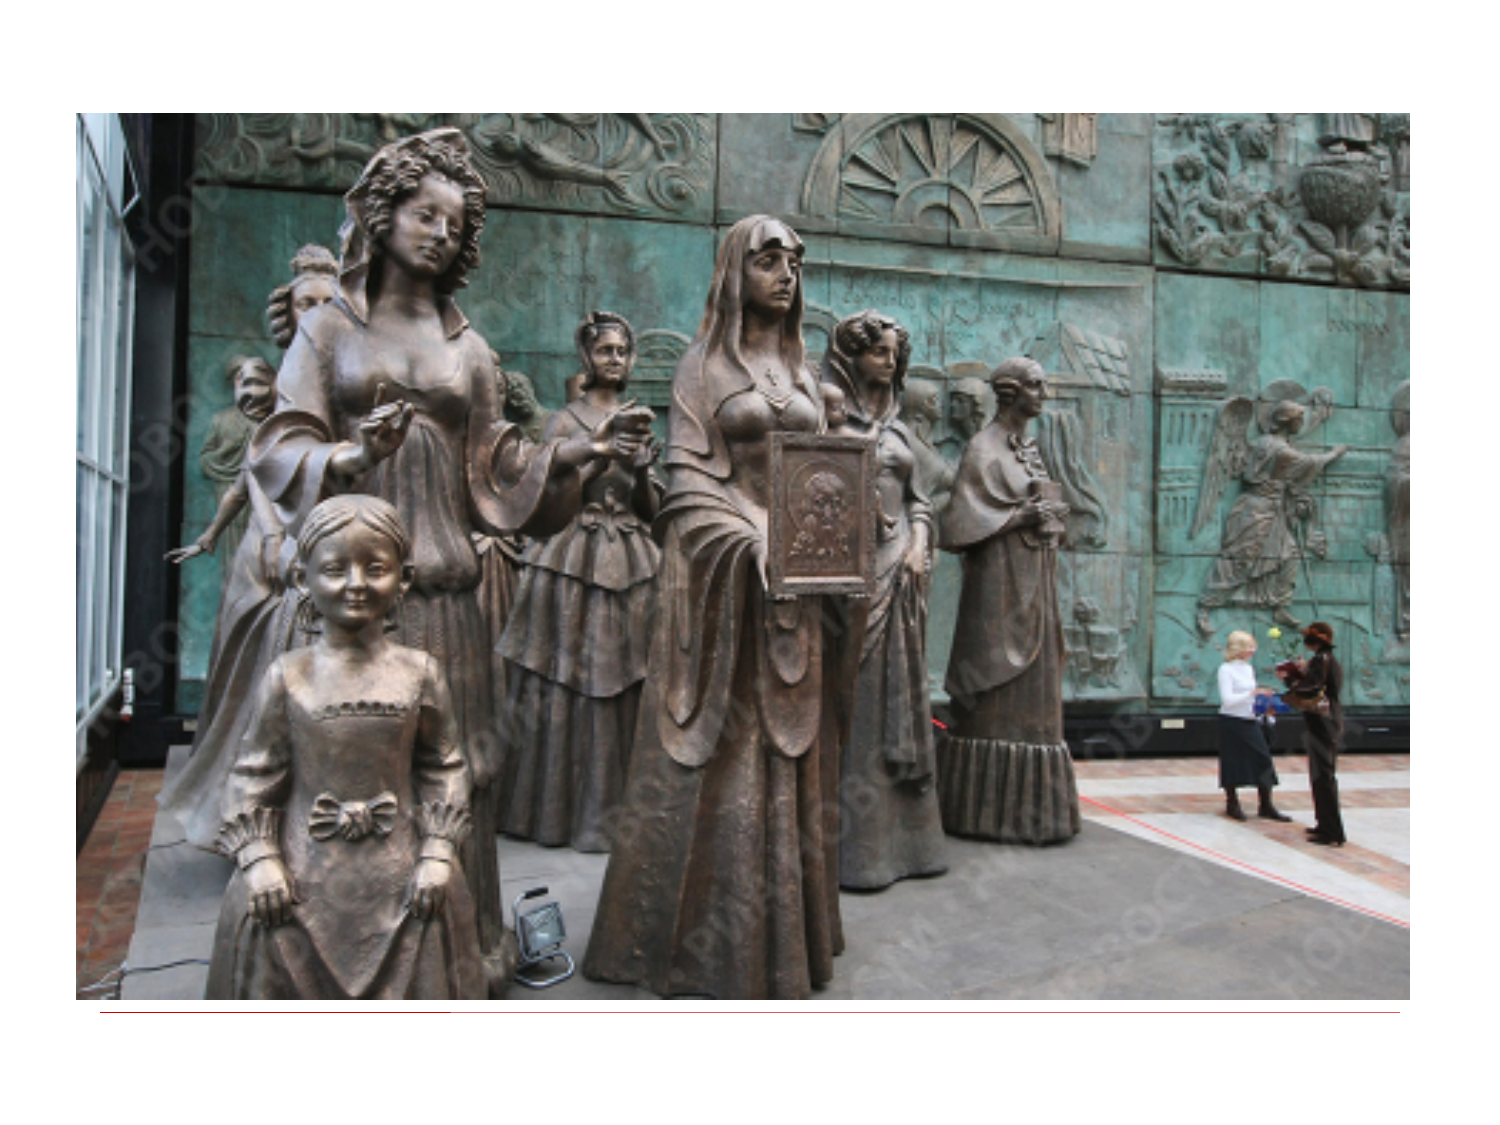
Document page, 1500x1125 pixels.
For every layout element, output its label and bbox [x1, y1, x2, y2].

picture [76, 113, 1411, 1000]
